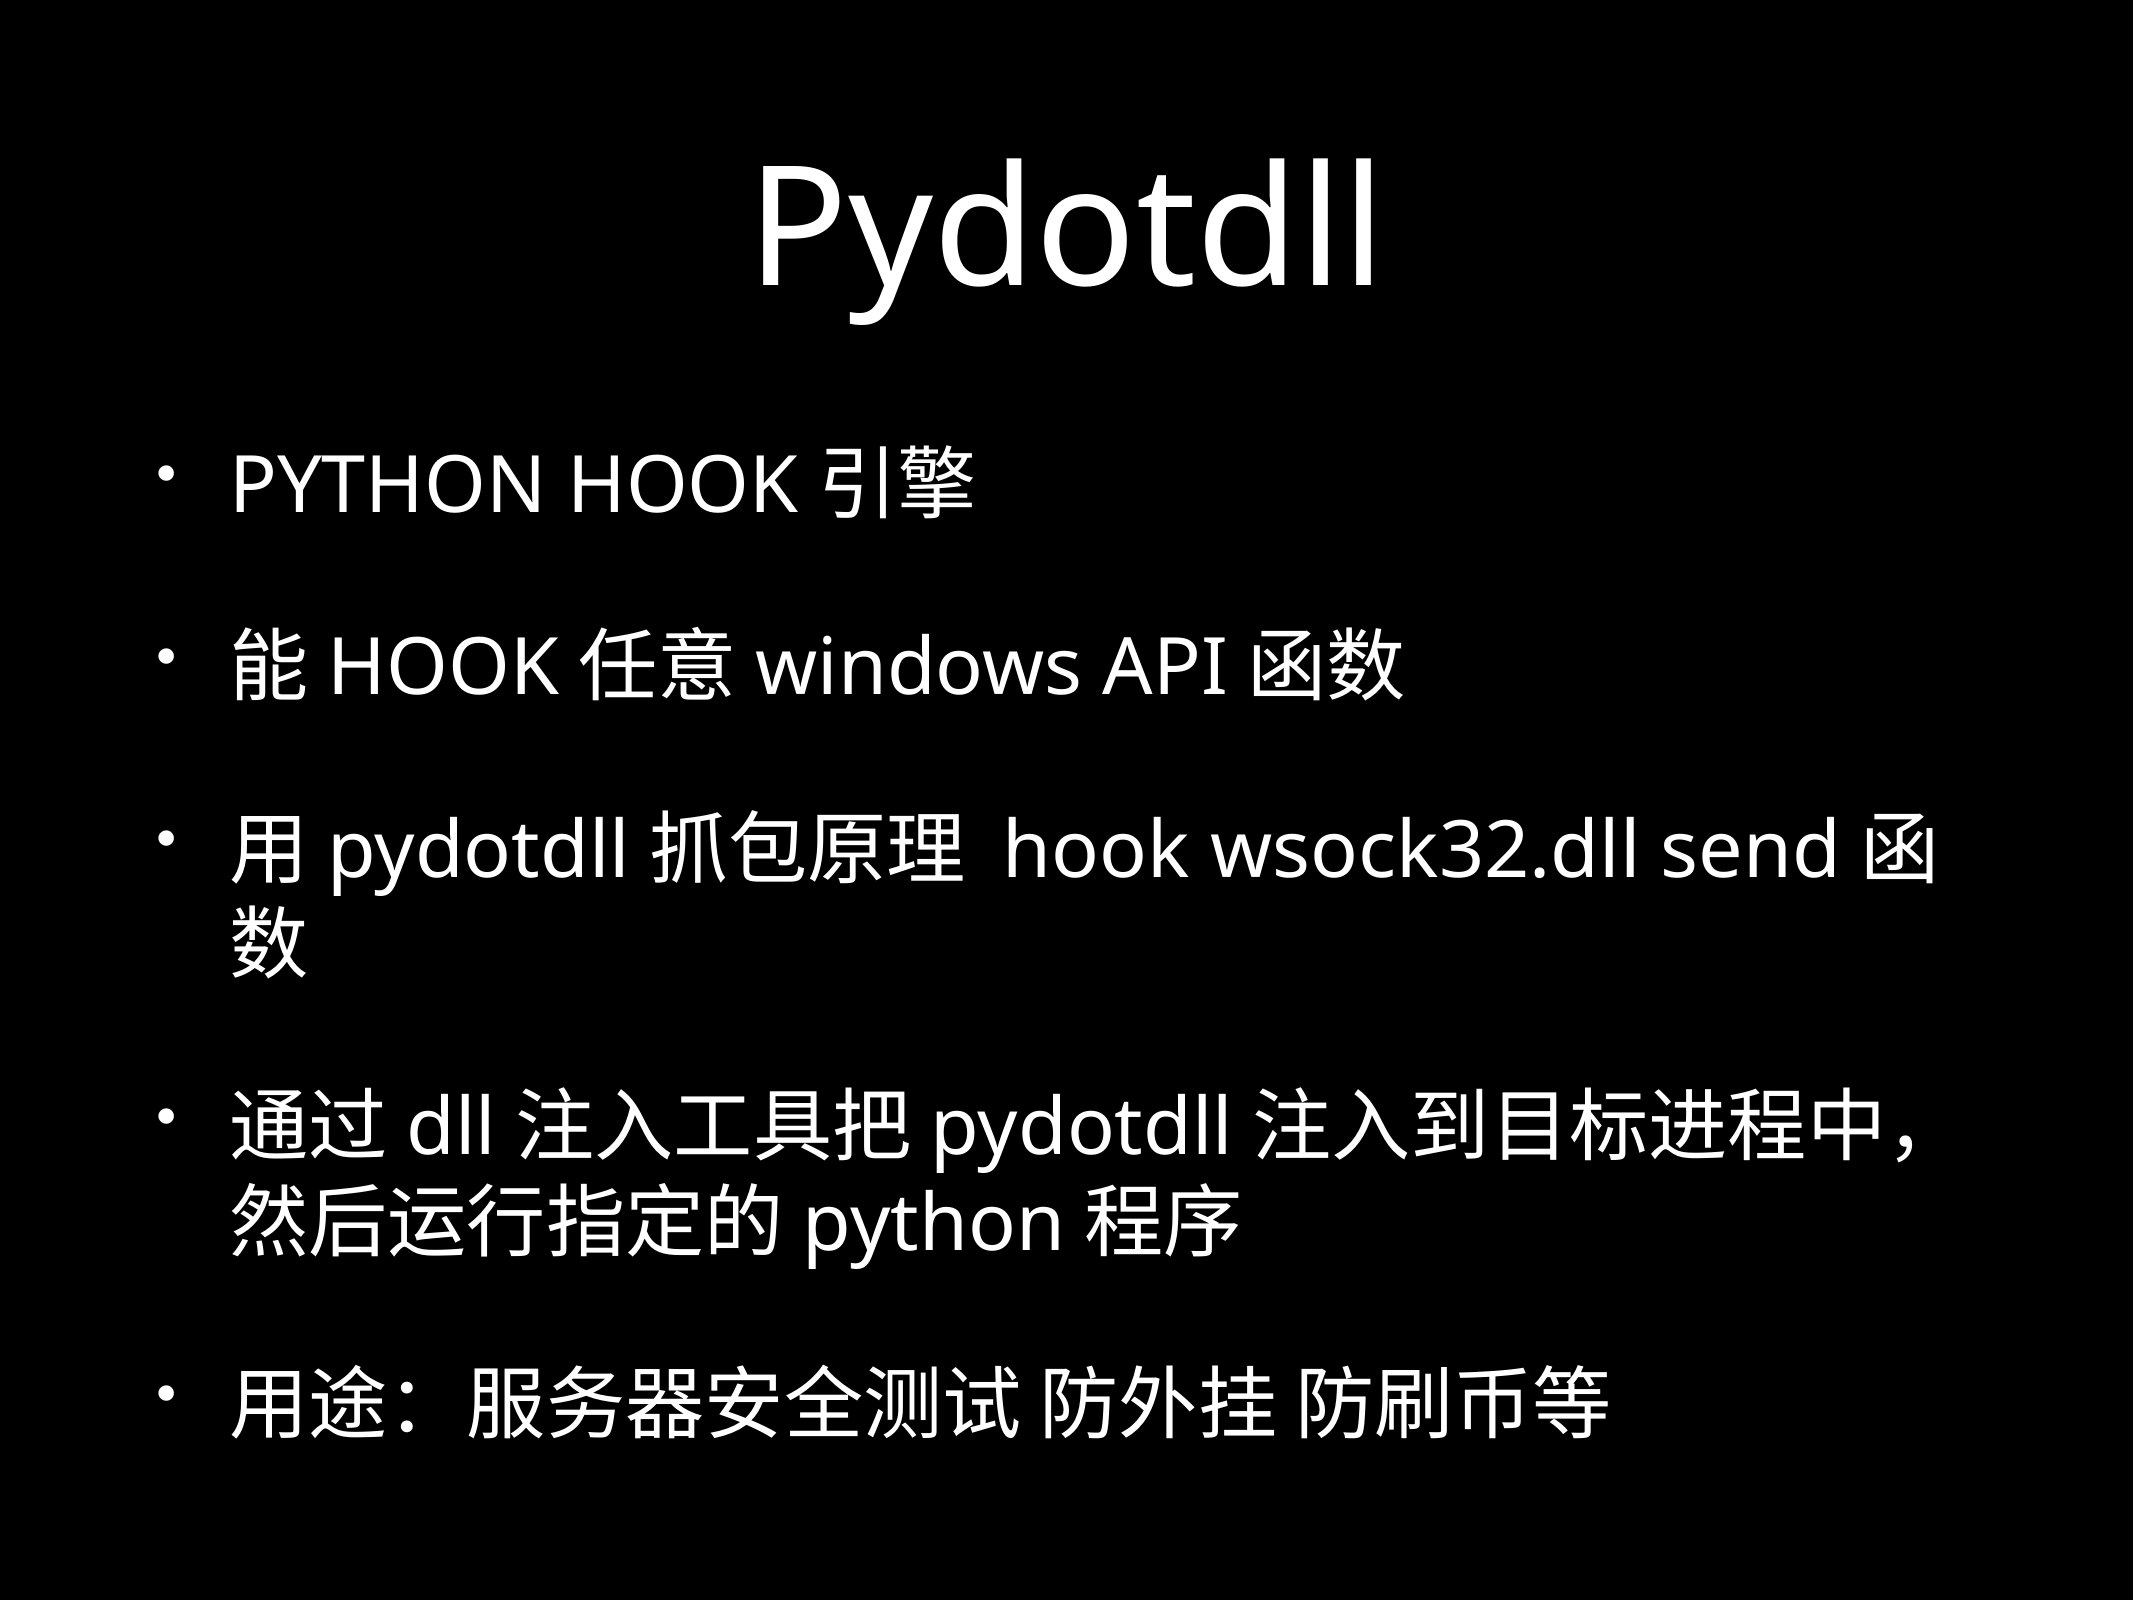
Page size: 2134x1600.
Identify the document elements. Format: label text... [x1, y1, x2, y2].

title Pydotdll [155, 41, 1978, 397]
list PYTHON HOOK引擎 能HOOK任意windows API函数 用pydotdll抓包原理 hook wsock32.dll send函数 通过dll注入工具把pydotdll注入到目标进程中，然后运行指定的python程序 用途：服务器安全测试 防外挂 防刷币等 [155, 424, 1978, 1457]
